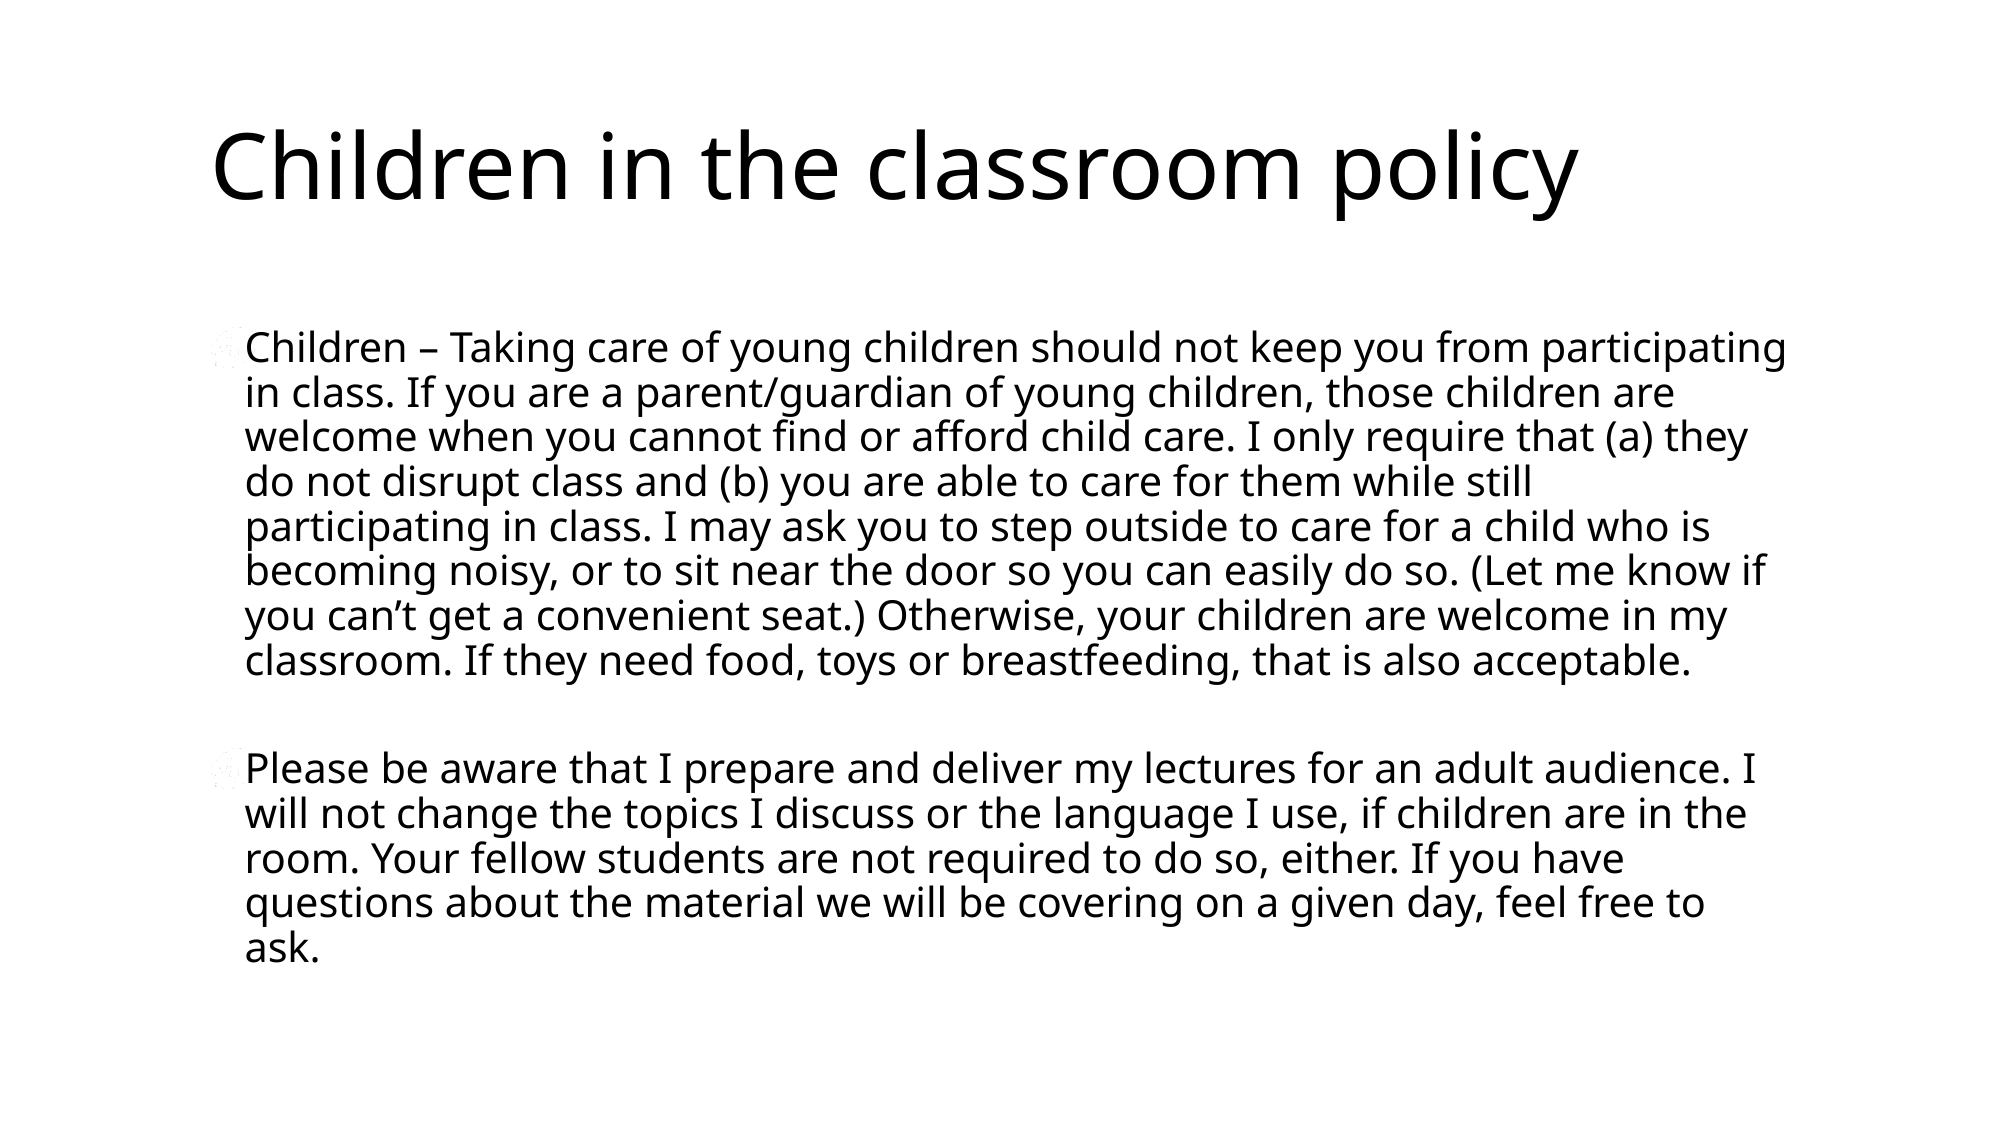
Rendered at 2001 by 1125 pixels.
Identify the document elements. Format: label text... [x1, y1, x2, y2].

list Children – Taking care of young children should not keep you from participating in class. If you are a parent/guardian of young children, those children are welcome when you cannot find or afford child care. I only require that (a) they do not disrupt class and (b) you are able to care for them while still participating in class. I may ask you to step outside to care for a child who is becoming noisy, or to sit near the door so you can easily do so. (Let me know if you can’t get a convenient seat.) Otherwise, your children are welcome in my classroom. If they need food, toys or breastfeeding, that is also acceptable. Please be aware that I prepare and deliver my lectures for an adult audience. I will not change the topics I discuss or the language I use, if children are in the room. Your fellow students are not required to do so, either. If you have questions about the material we will be covering on a given day, feel free to ask. [195, 319, 1805, 982]
picture [210, 747, 255, 789]
picture [210, 326, 255, 368]
title Children in the classroom policy [195, 23, 1805, 317]
